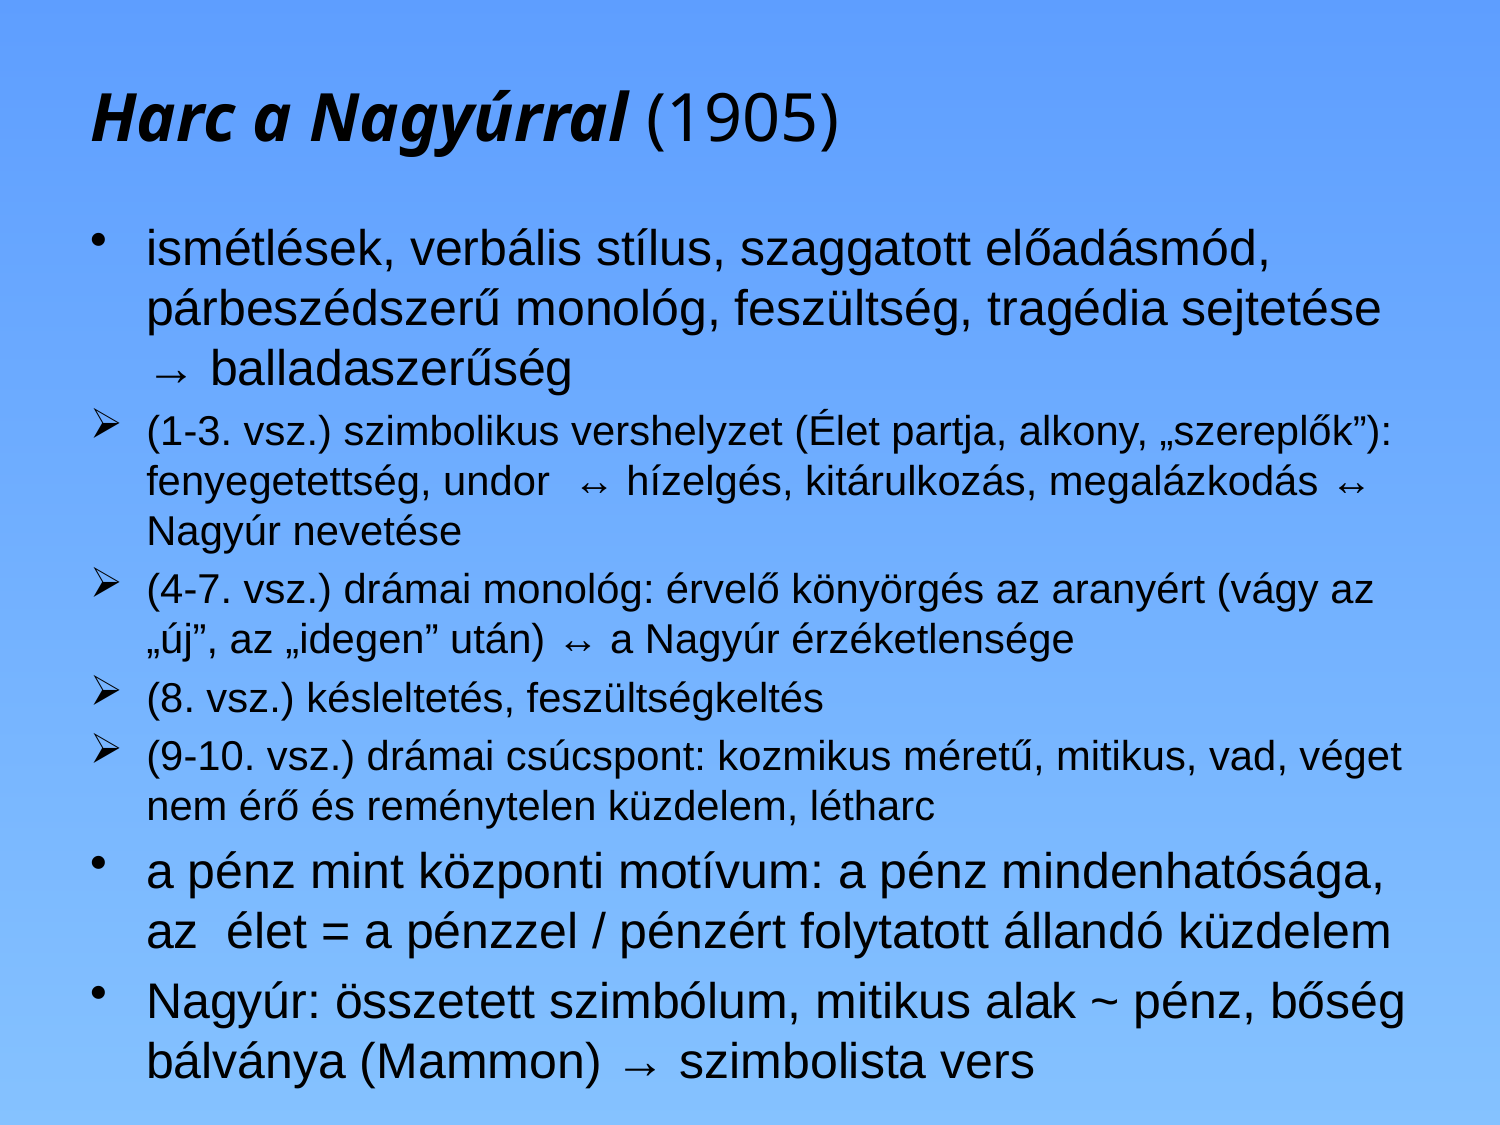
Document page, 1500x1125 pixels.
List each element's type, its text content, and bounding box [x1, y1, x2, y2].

list ismétlések, verbális stílus, szaggatott előadásmód, párbeszédszerű monológ, feszültség, tragédia sejtetése → balladaszerűség (1-3. vsz.) szimbolikus vershelyzet (Élet partja, alkony, „szereplők”): fenyegetettség, undor ↔ hízelgés, kitárulkozás, megalázkodás ↔ Nagyúr nevetése (4-7. vsz.) drámai monológ: érvelő könyörgés az aranyért (vágy az „új”, az „idegen” után) ↔ a Nagyúr érzéketlensége (8. vsz.) késleltetés, feszültségkeltés (9-10. vsz.) drámai csúcspont: kozmikus méretű, mitikus, vad, véget nem érő és reménytelen küzdelem, létharc a pénz mint központi motívum: a pénz mindenhatósága, az élet = a pénzzel / pénzért folytatott állandó küzdelem Nagyúr: összetett szimbólum, mitikus alak ~ pénz, bőség bálványa (Mammon) → szimbolista vers [75, 208, 1425, 1005]
title Harc a Nagyúrral (1905) [75, 45, 1425, 185]
